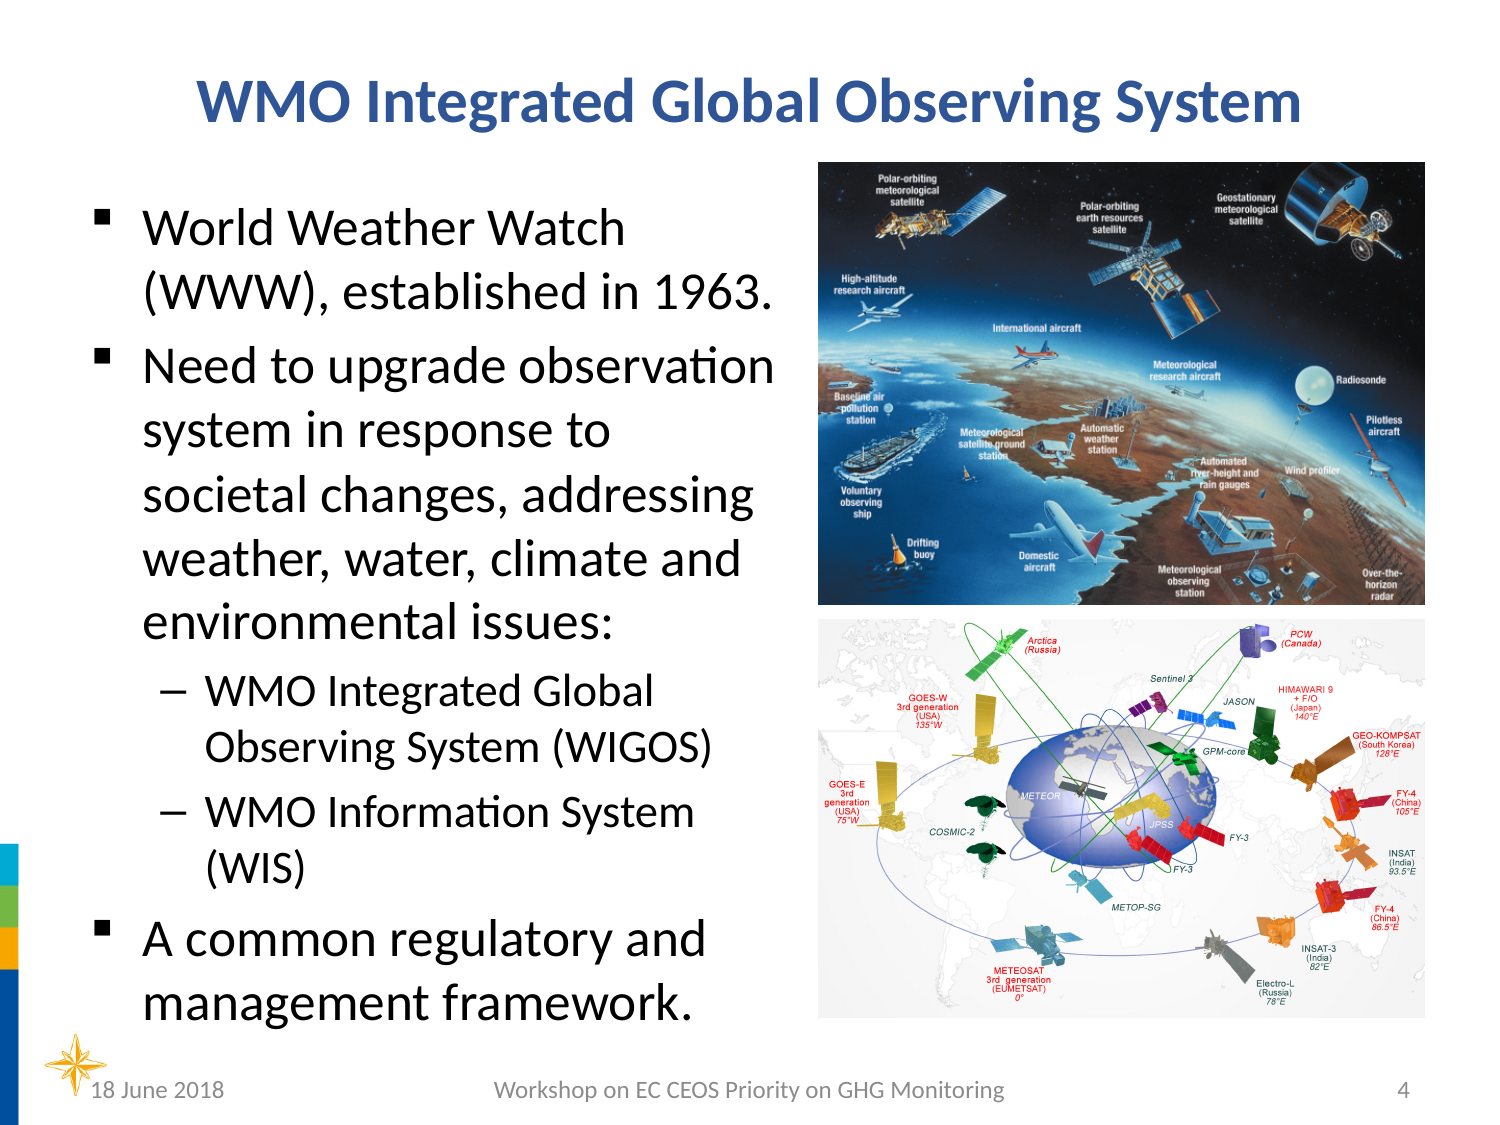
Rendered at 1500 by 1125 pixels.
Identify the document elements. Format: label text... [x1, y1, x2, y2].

picture [818, 619, 1426, 1018]
title WMO Integrated Global Observing System [75, 30, 1425, 163]
footer Workshop on EC CEOS Priority on GHG Monitoring [383, 1070, 1087, 1108]
text_box World Weather Watch (WWW), established in 1963. Need to upgrade observation system in response to societal changes, addressing weather, water, climate and environmental issues: WMO Integrated Global Observing System (WIGOS) WMO Information System (WIS) A common regulatory and management framework. [74, 184, 798, 1059]
slide_number 4 [1087, 1070, 1425, 1108]
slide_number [75, 1070, 383, 1108]
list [818, 162, 1426, 605]
picture [0, 843, 107, 1125]
